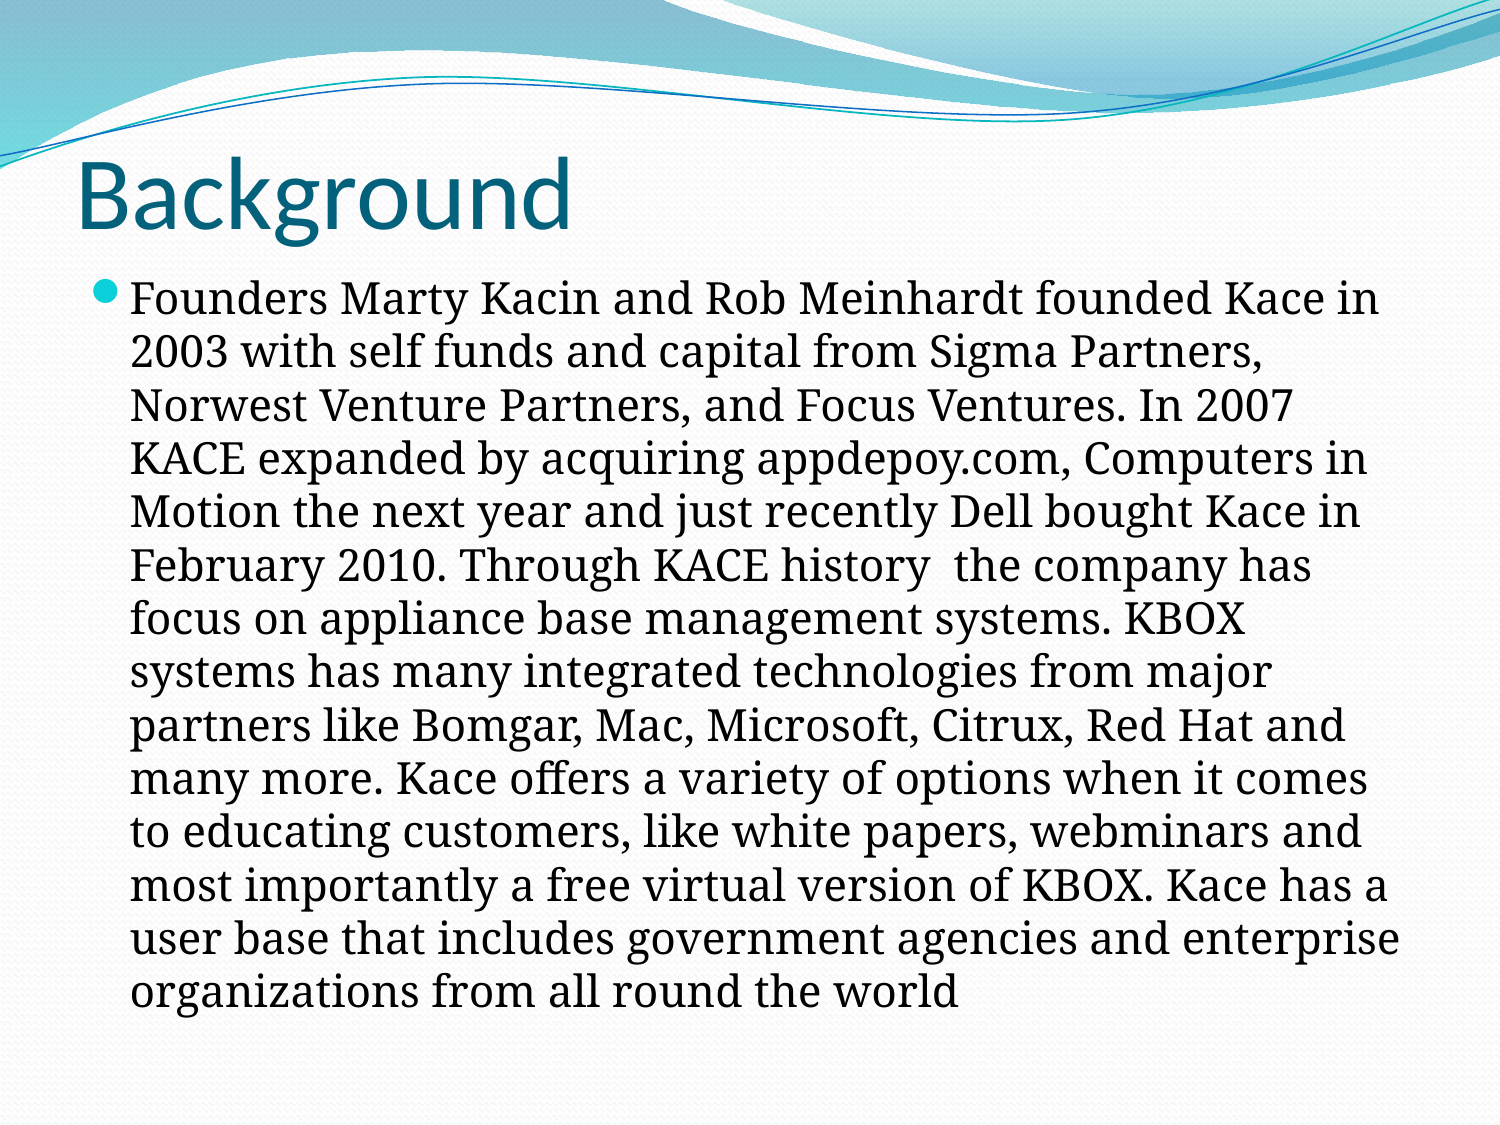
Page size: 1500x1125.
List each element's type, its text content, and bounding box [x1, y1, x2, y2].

list Founders Marty Kacin and Rob Meinhardt founded Kace in 2003 with self funds and capital from Sigma Partners, Norwest Venture Partners, and Focus Ventures. In 2007 KACE expanded by acquiring appdepoy.com, Computers in Motion the next year and just recently Dell bought Kace in February 2010. Through KACE history the company has focus on appliance base management systems. KBOX systems has many integrated technologies from major partners like Bomgar, Mac, Microsoft, Citrux, Red Hat and many more. Kace offers a variety of options when it comes to educating customers, like white papers, webminars and most importantly a free virtual version of KBOX. Kace has a user base that includes government agencies and enterprise organizations from all round the world [75, 262, 1425, 1038]
title Background [75, 115, 1425, 250]
